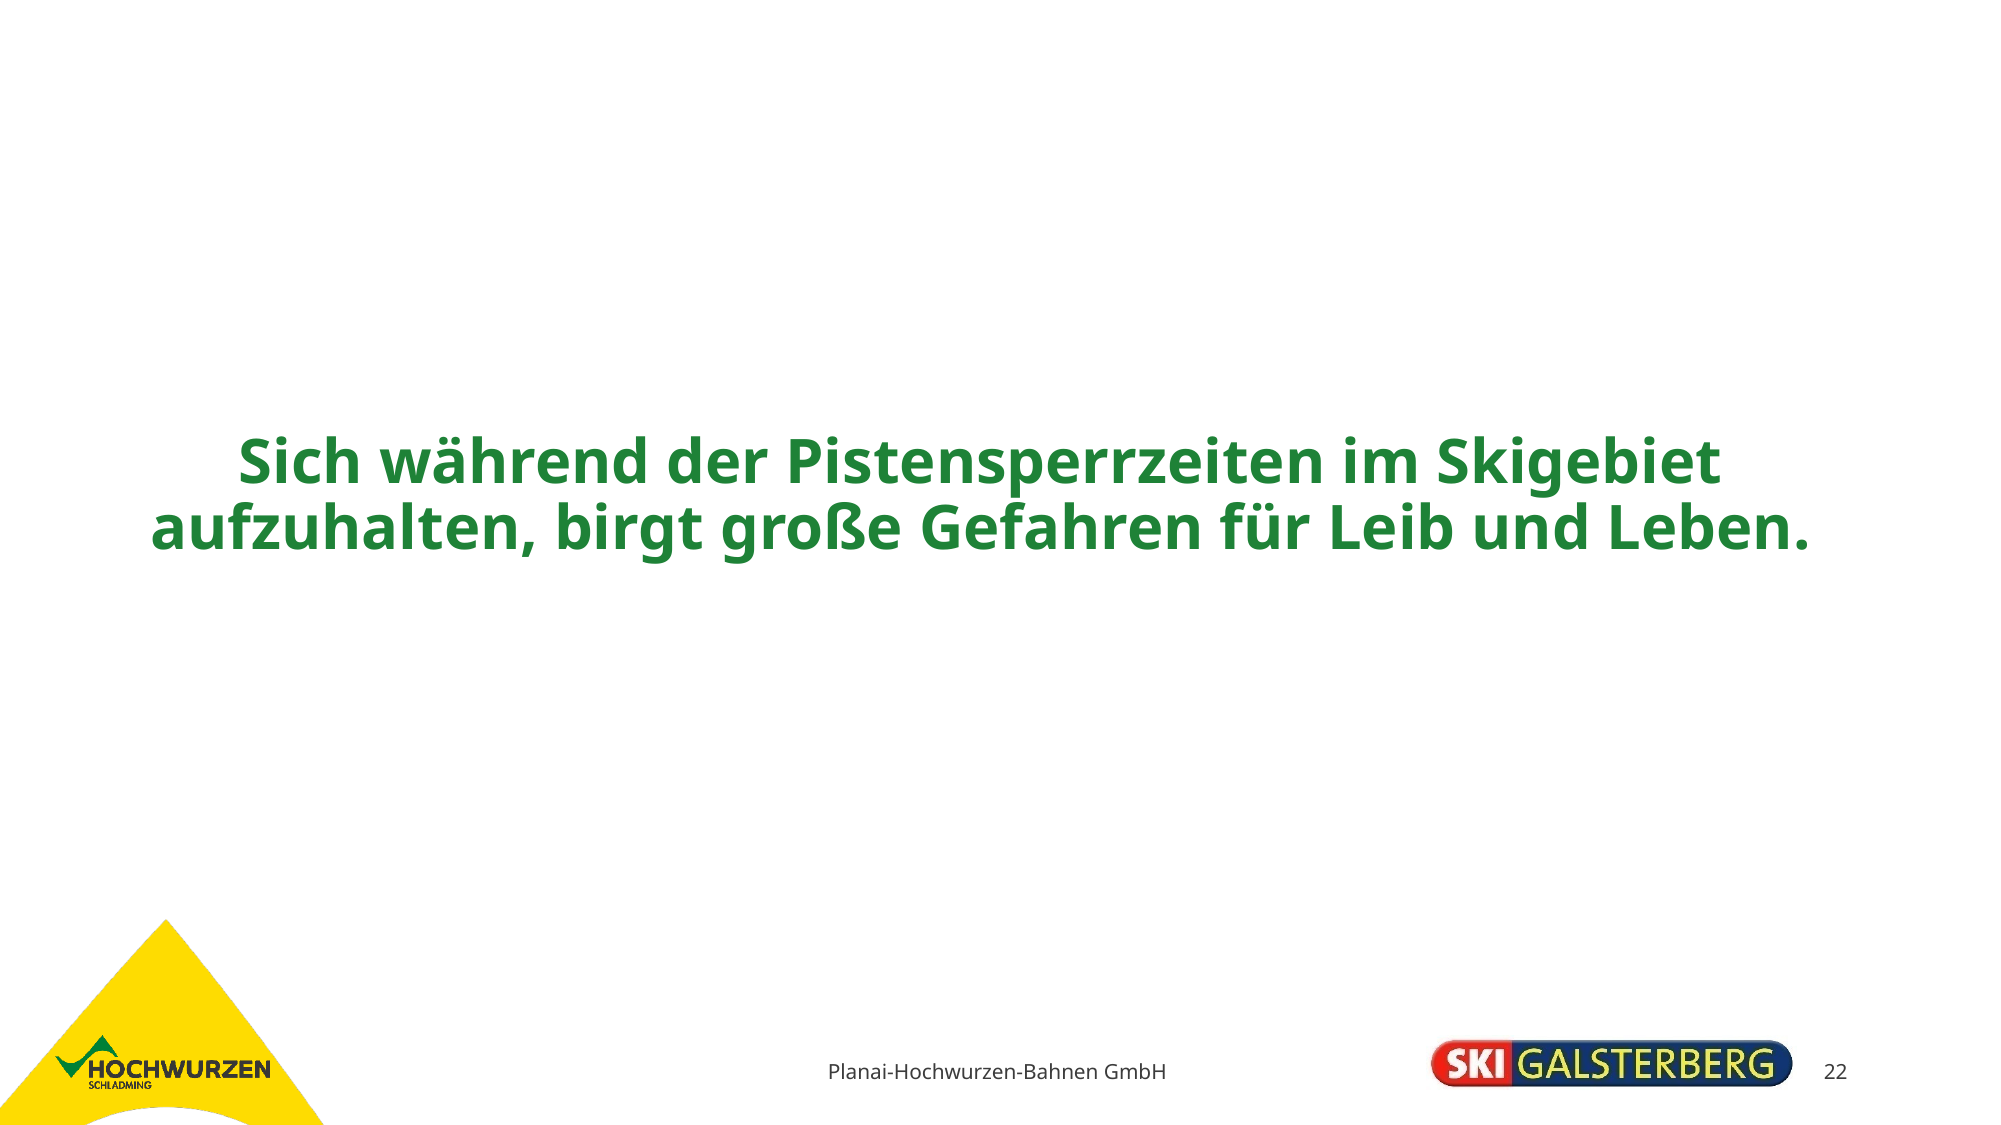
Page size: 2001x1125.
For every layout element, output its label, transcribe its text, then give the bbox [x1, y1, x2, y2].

picture [1426, 1035, 1797, 1091]
slide_number www.planai.at 22 [1412, 1042, 1863, 1103]
picture [0, 920, 364, 1125]
footer Planai-Hochwurzen-Bahnen GmbH [587, 1042, 1412, 1103]
title Sich während der Pistensperrzeiten im Skigebiet aufzuhalten, birgt große Gefahren für Leib und Leben. [117, 387, 1843, 606]
